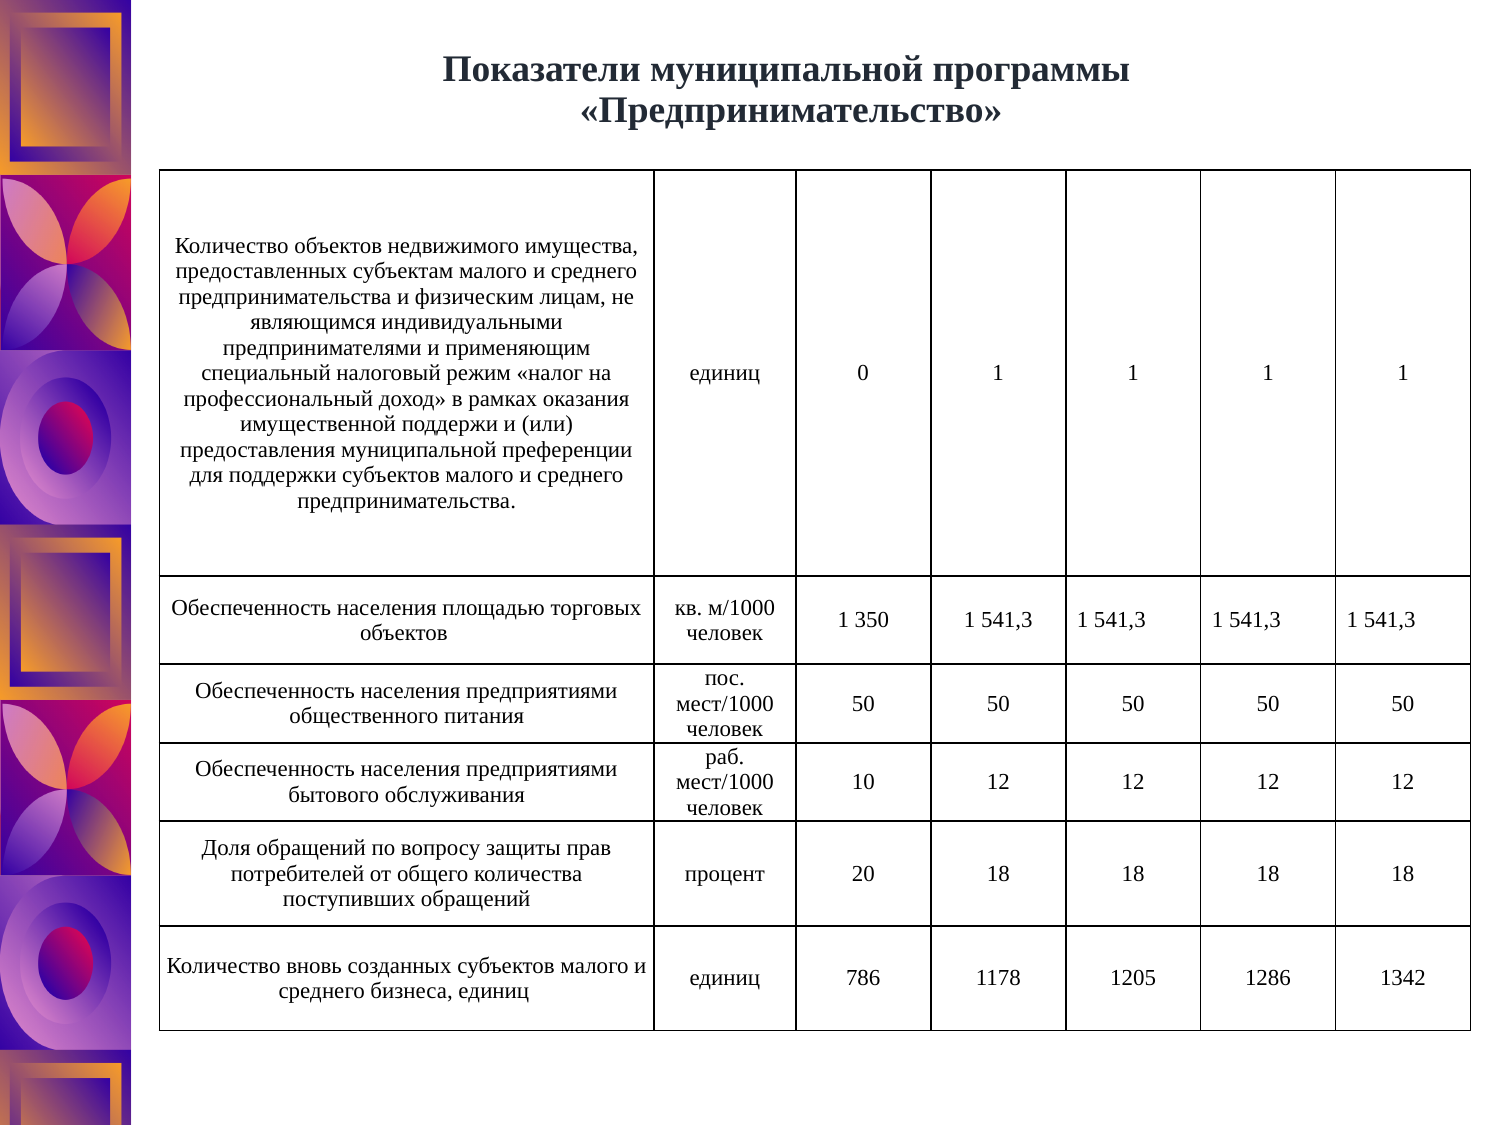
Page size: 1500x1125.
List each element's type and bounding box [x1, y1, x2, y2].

table_cell [797, 744, 930, 820]
table_cell [932, 822, 1065, 925]
table_cell [1201, 665, 1335, 742]
table_cell [797, 665, 930, 742]
table_cell [655, 665, 795, 742]
table_cell [1336, 744, 1470, 820]
table_cell [160, 665, 653, 742]
table_cell [797, 822, 930, 925]
table_cell [932, 665, 1065, 742]
table_cell [932, 927, 1065, 1030]
table_cell [932, 577, 1065, 663]
table_cell [1336, 822, 1470, 925]
table_header [160, 171, 653, 575]
title [159, 30, 1424, 149]
table_cell [160, 577, 653, 663]
table_cell [1067, 744, 1200, 820]
table_cell [655, 822, 795, 925]
table_cell [655, 927, 795, 1030]
table_cell [1336, 927, 1470, 1030]
table_cell [1067, 822, 1200, 925]
table_cell [160, 822, 653, 925]
table_cell [1201, 822, 1335, 925]
table_header [1336, 171, 1470, 575]
table_cell [655, 744, 795, 820]
table_header [1201, 171, 1335, 575]
table_cell [160, 927, 653, 1030]
table_cell [1336, 665, 1470, 742]
table_cell [1201, 744, 1335, 820]
table_cell [655, 577, 795, 663]
table_cell [1067, 577, 1200, 663]
table_header [932, 171, 1065, 575]
table_cell [1067, 927, 1200, 1030]
picture [0, 0, 1500, 1125]
table_cell [160, 744, 653, 820]
table_cell [1201, 577, 1335, 663]
table_cell [1336, 577, 1470, 663]
table_cell [1067, 665, 1200, 742]
table_cell [932, 744, 1065, 820]
table_header [655, 171, 795, 575]
table_cell [797, 927, 930, 1030]
table_cell [797, 577, 930, 663]
table_cell [1201, 927, 1335, 1030]
table_header [1067, 171, 1200, 575]
table_header [797, 171, 930, 575]
